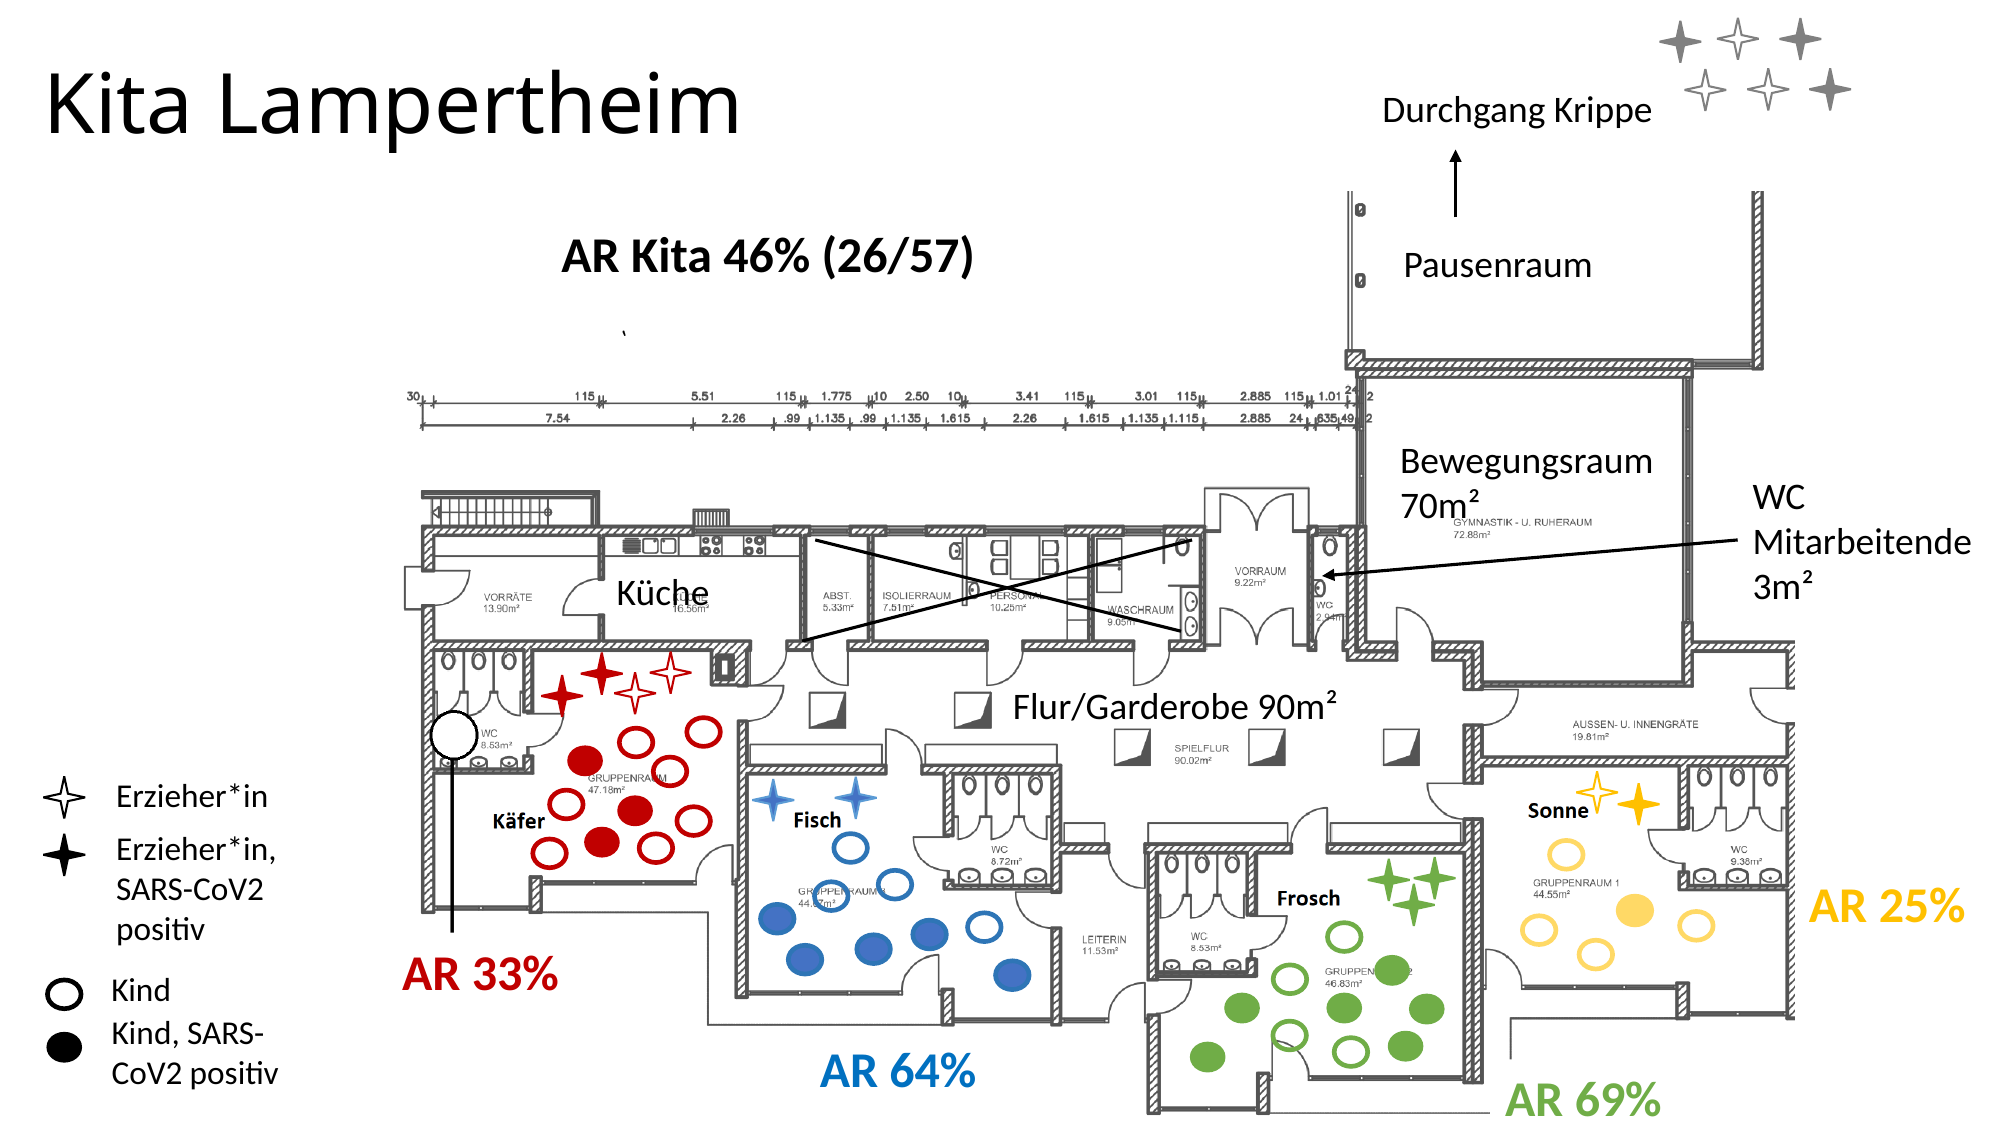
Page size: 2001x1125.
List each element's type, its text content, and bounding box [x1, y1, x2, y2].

text_box Erzieher*in [101, 767, 327, 819]
text_box [1716, 17, 1759, 60]
title Kita Lampertheim [28, 0, 1754, 216]
text_box WC Mitarbeitende 3m² [1795, 464, 2000, 614]
text_box [1809, 68, 1852, 111]
text_box [46, 978, 83, 1010]
text_box Kind, SARS-CoV2 positiv [96, 1003, 323, 1099]
text_box [43, 833, 86, 877]
text_box Kind [96, 960, 322, 1003]
text_box [1747, 68, 1790, 111]
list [368, 191, 1795, 1125]
text_box [46, 1031, 83, 1063]
text_box Erzieher*in, SARS-CoV2 positiv [101, 819, 327, 955]
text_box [1321, 539, 1738, 576]
text_box AR 25% [1795, 864, 2000, 940]
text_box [801, 539, 1193, 642]
text_box [1779, 17, 1822, 61]
text_box [1684, 68, 1727, 112]
text_box Durchgang Krippe [1367, 77, 1758, 138]
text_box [815, 539, 1181, 632]
text_box [1659, 20, 1702, 63]
text_box [43, 776, 86, 819]
